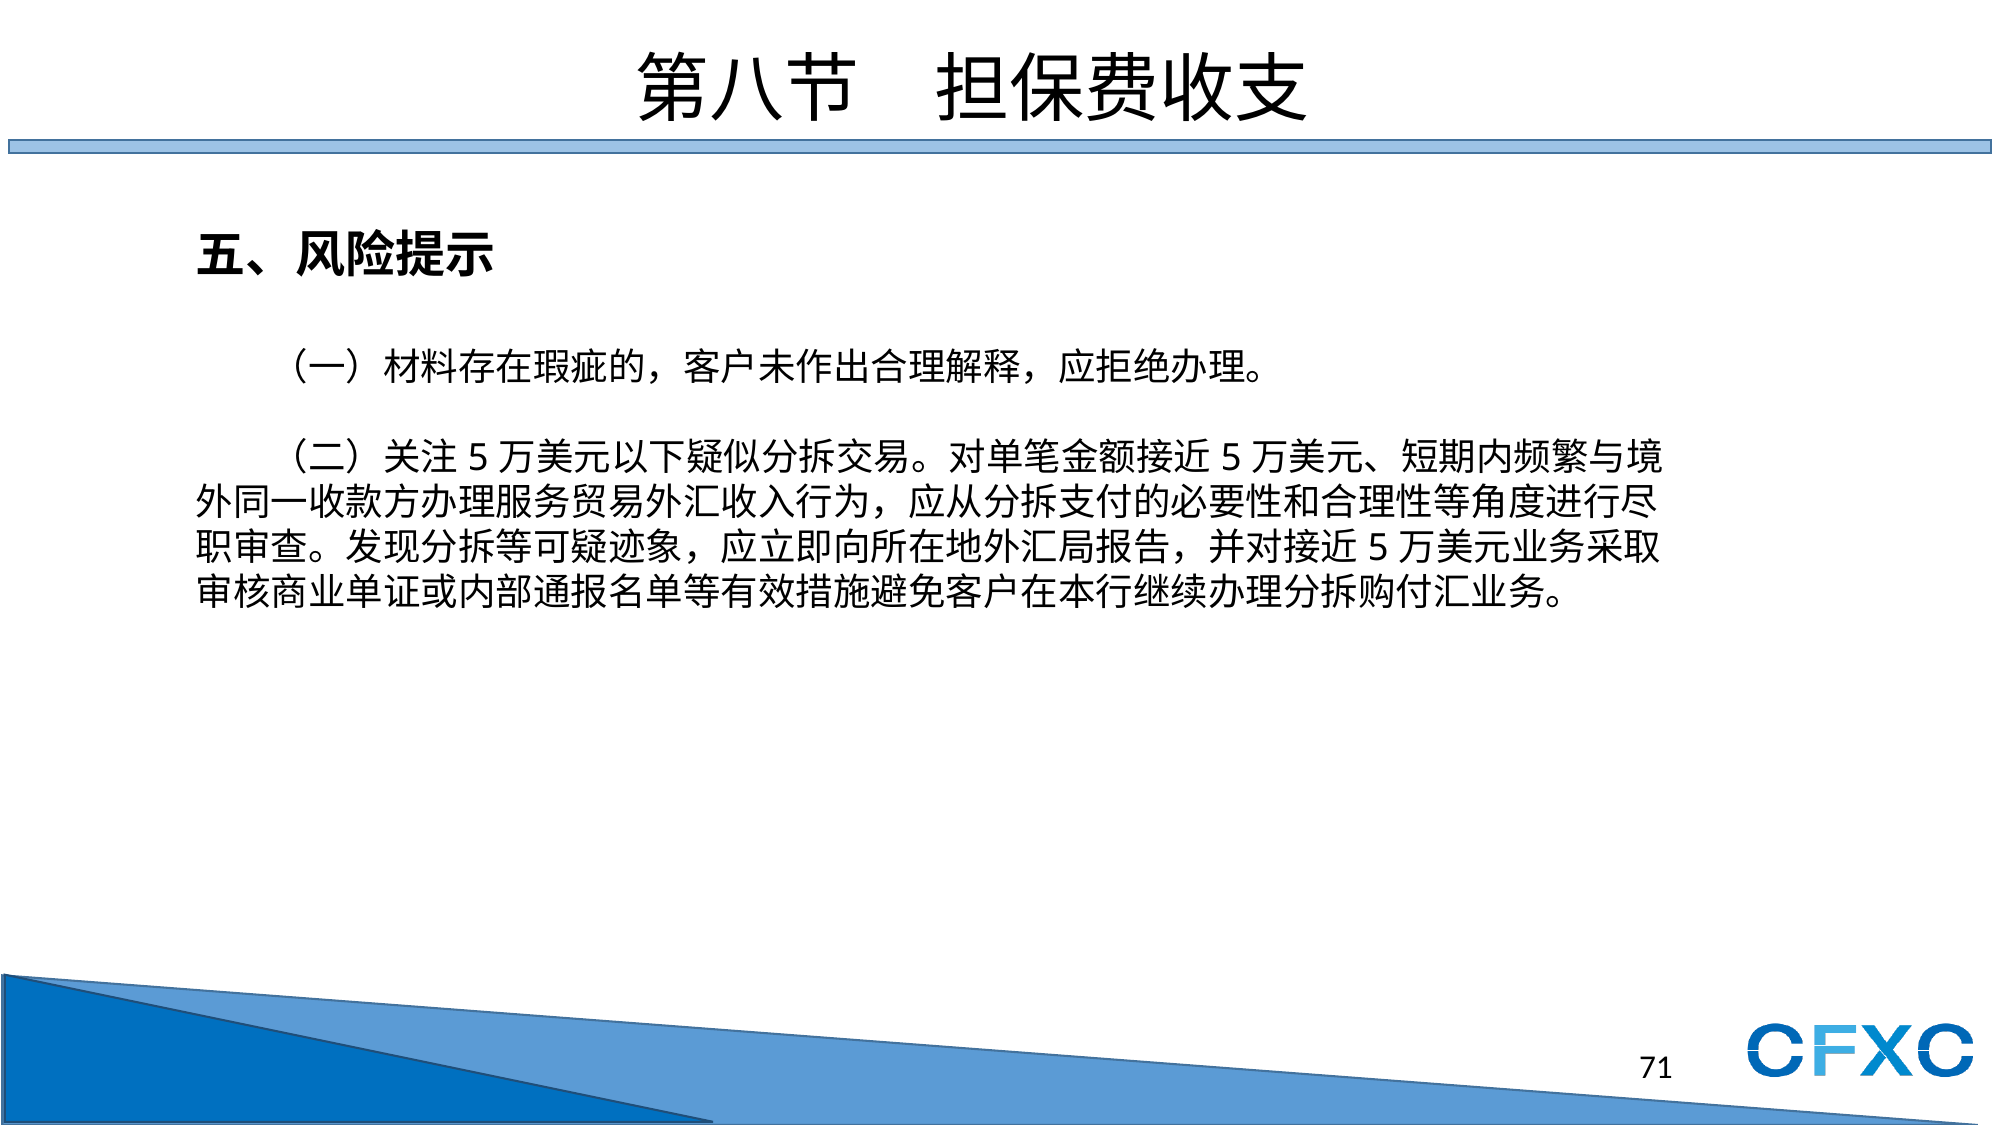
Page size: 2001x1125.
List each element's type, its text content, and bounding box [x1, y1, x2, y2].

slide_number 71 [1237, 1035, 1688, 1096]
picture [1741, 1020, 1978, 1080]
text_box [3, 973, 714, 1123]
text_box [1, 974, 1978, 1125]
text_box [8, 139, 1992, 154]
text_box 第八节 担保费收支 [9, 33, 1936, 139]
text_box 五、风险提示 （一）材料存在瑕疵的，客户未作出合理解释，应拒绝办理。 （二）关注5万美元以下疑似分拆交易。对单笔金额接近5万美元、短期内频繁与境外同一收款方办理服务贸易外汇收入行为，应从分拆支付的必要性和合理性等角度进行尽职审查。发现分拆等可疑迹象，应立即向所在地外汇局报告，并对接近5万美元业务采取审核商业单证或内部通报名单等有效措施避免客户在本行继续办理分拆购付汇业务。 [180, 215, 1708, 665]
